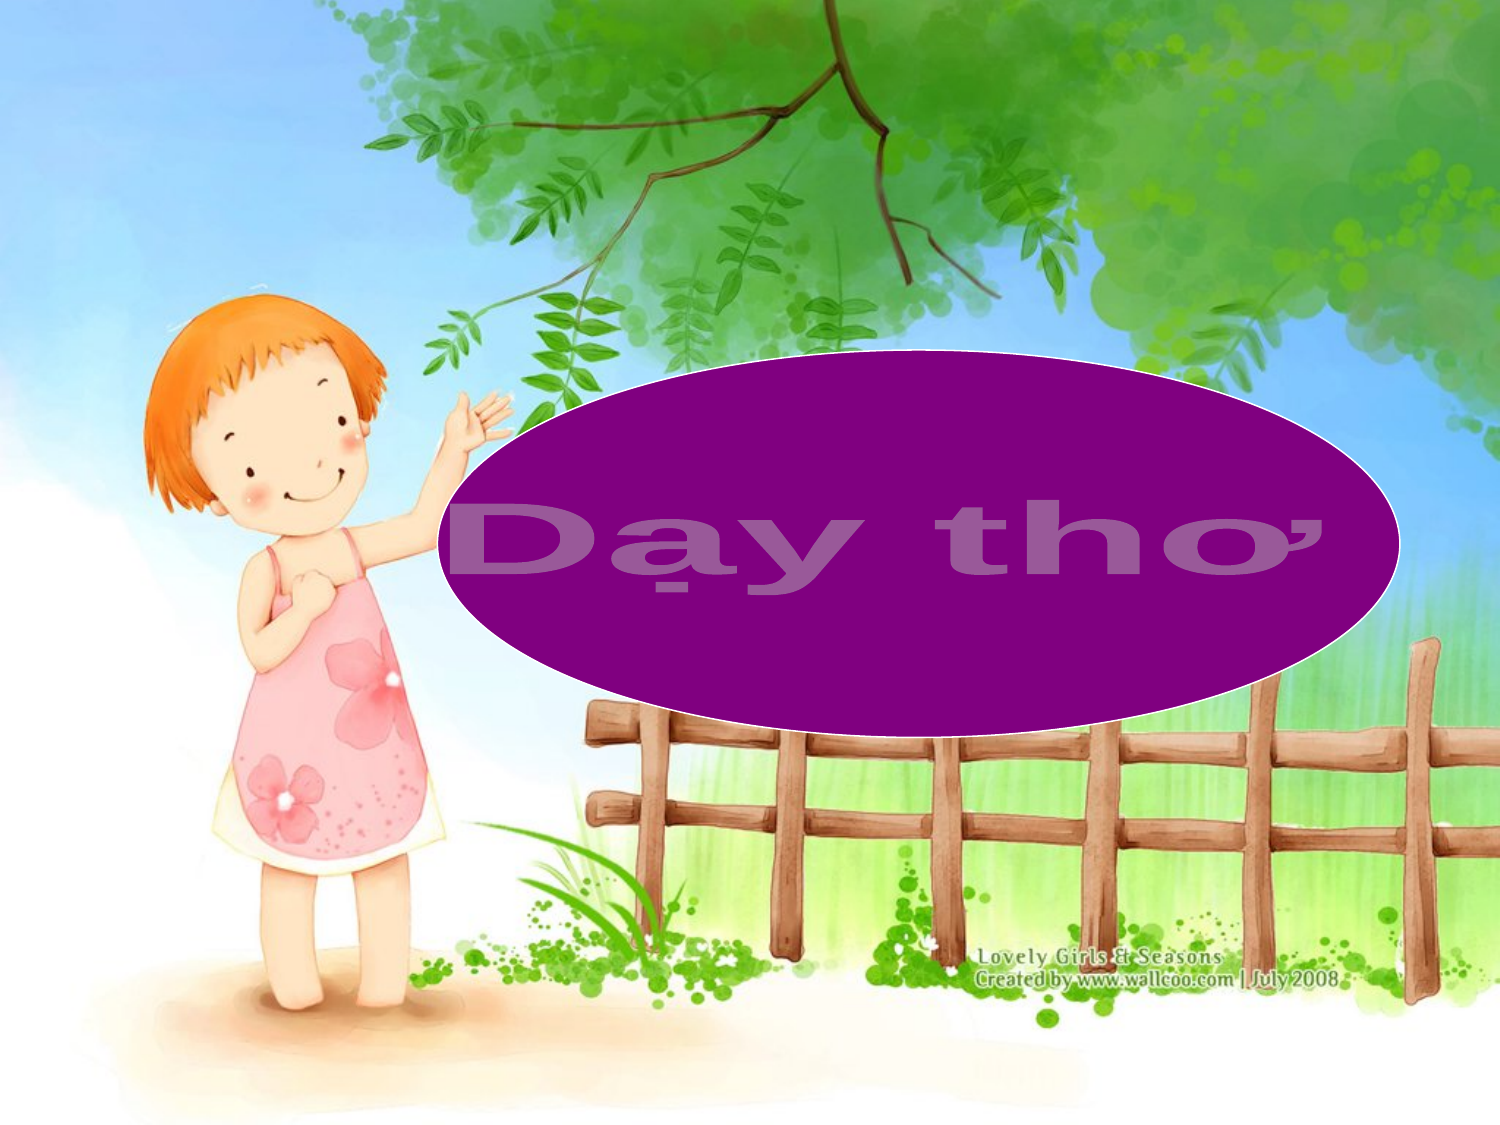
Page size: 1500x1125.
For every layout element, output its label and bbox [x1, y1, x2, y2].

list [0, 0, 1500, 1125]
